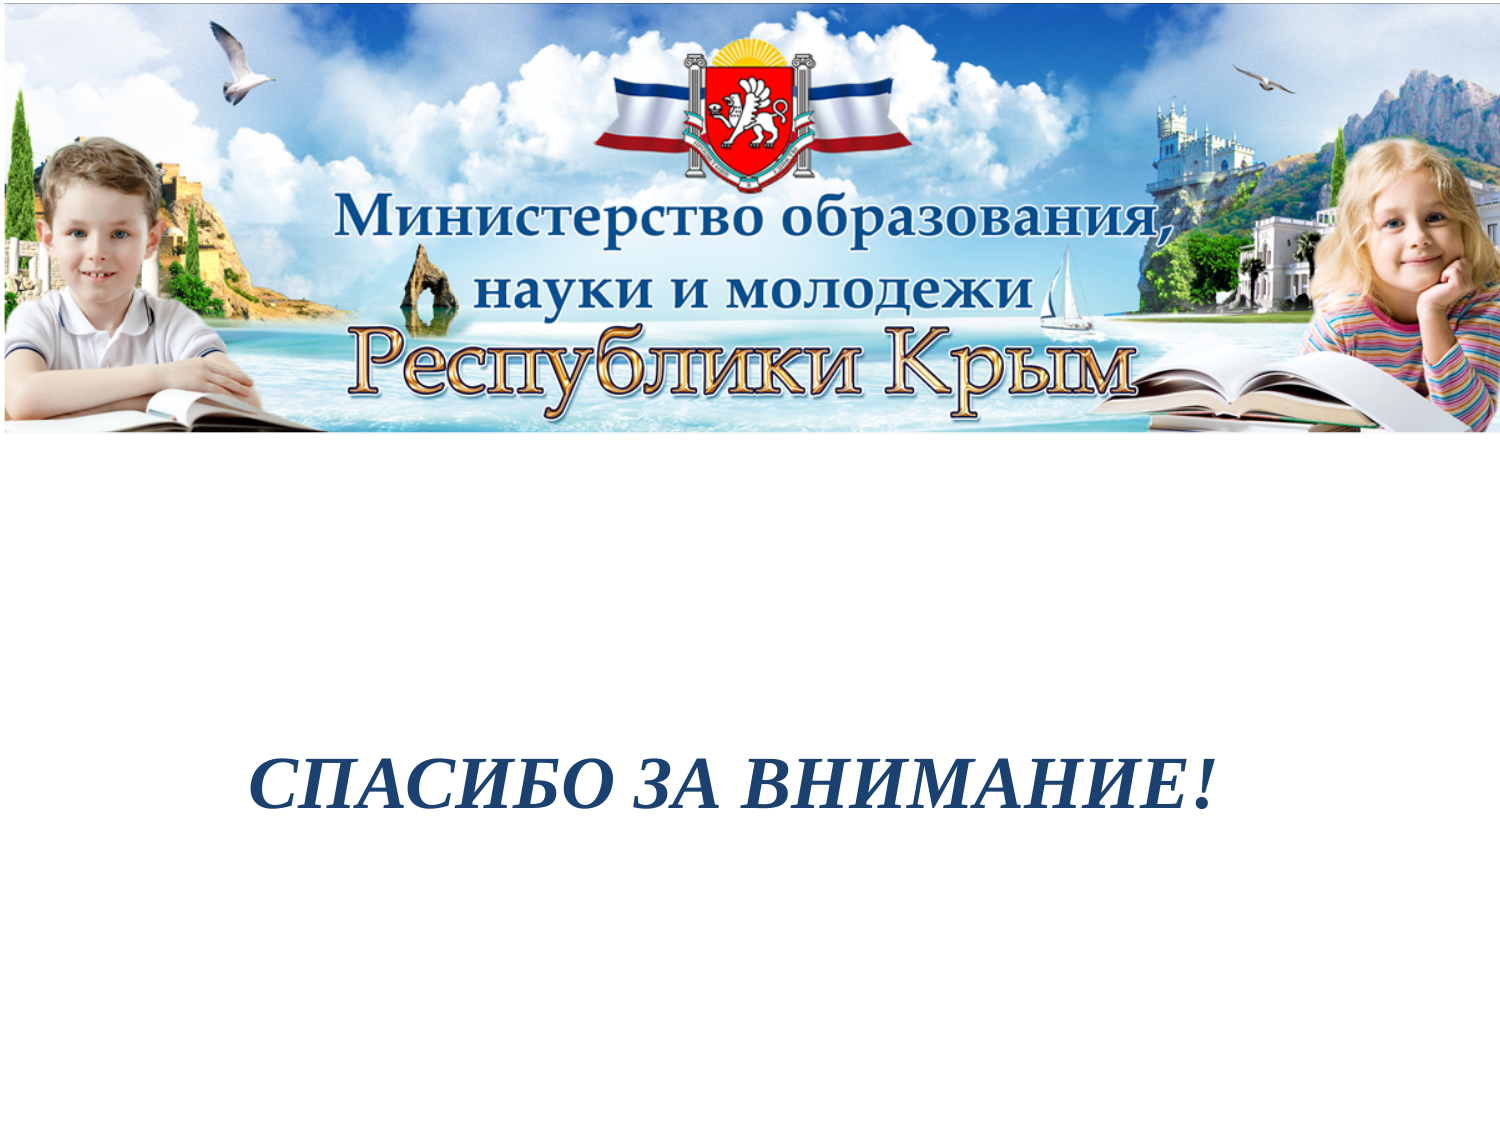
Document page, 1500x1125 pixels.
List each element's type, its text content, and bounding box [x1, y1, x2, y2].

picture [3, 3, 1500, 434]
list СПАСИБО ЗА ВНИМАНИЕ! [23, 515, 1465, 1038]
